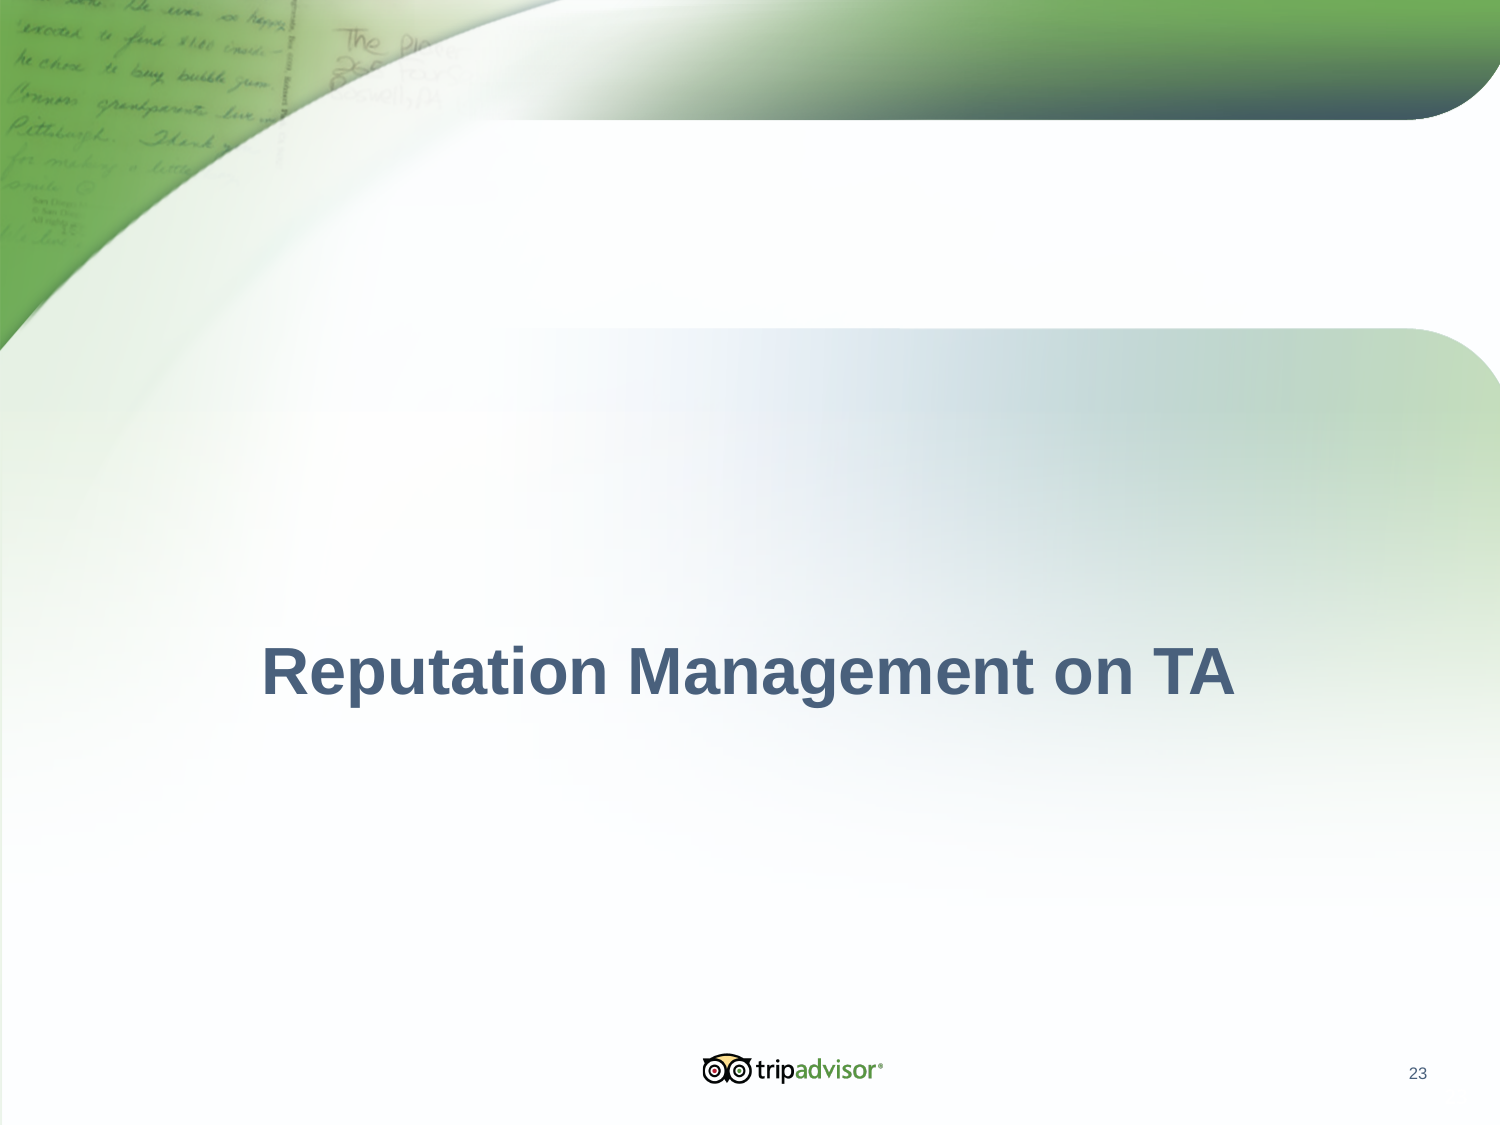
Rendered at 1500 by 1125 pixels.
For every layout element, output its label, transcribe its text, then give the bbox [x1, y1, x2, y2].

picture [0, 0, 1500, 1125]
slide_number 23 [1077, 1023, 1428, 1084]
list Reputation Management on TA [74, 329, 1426, 1006]
